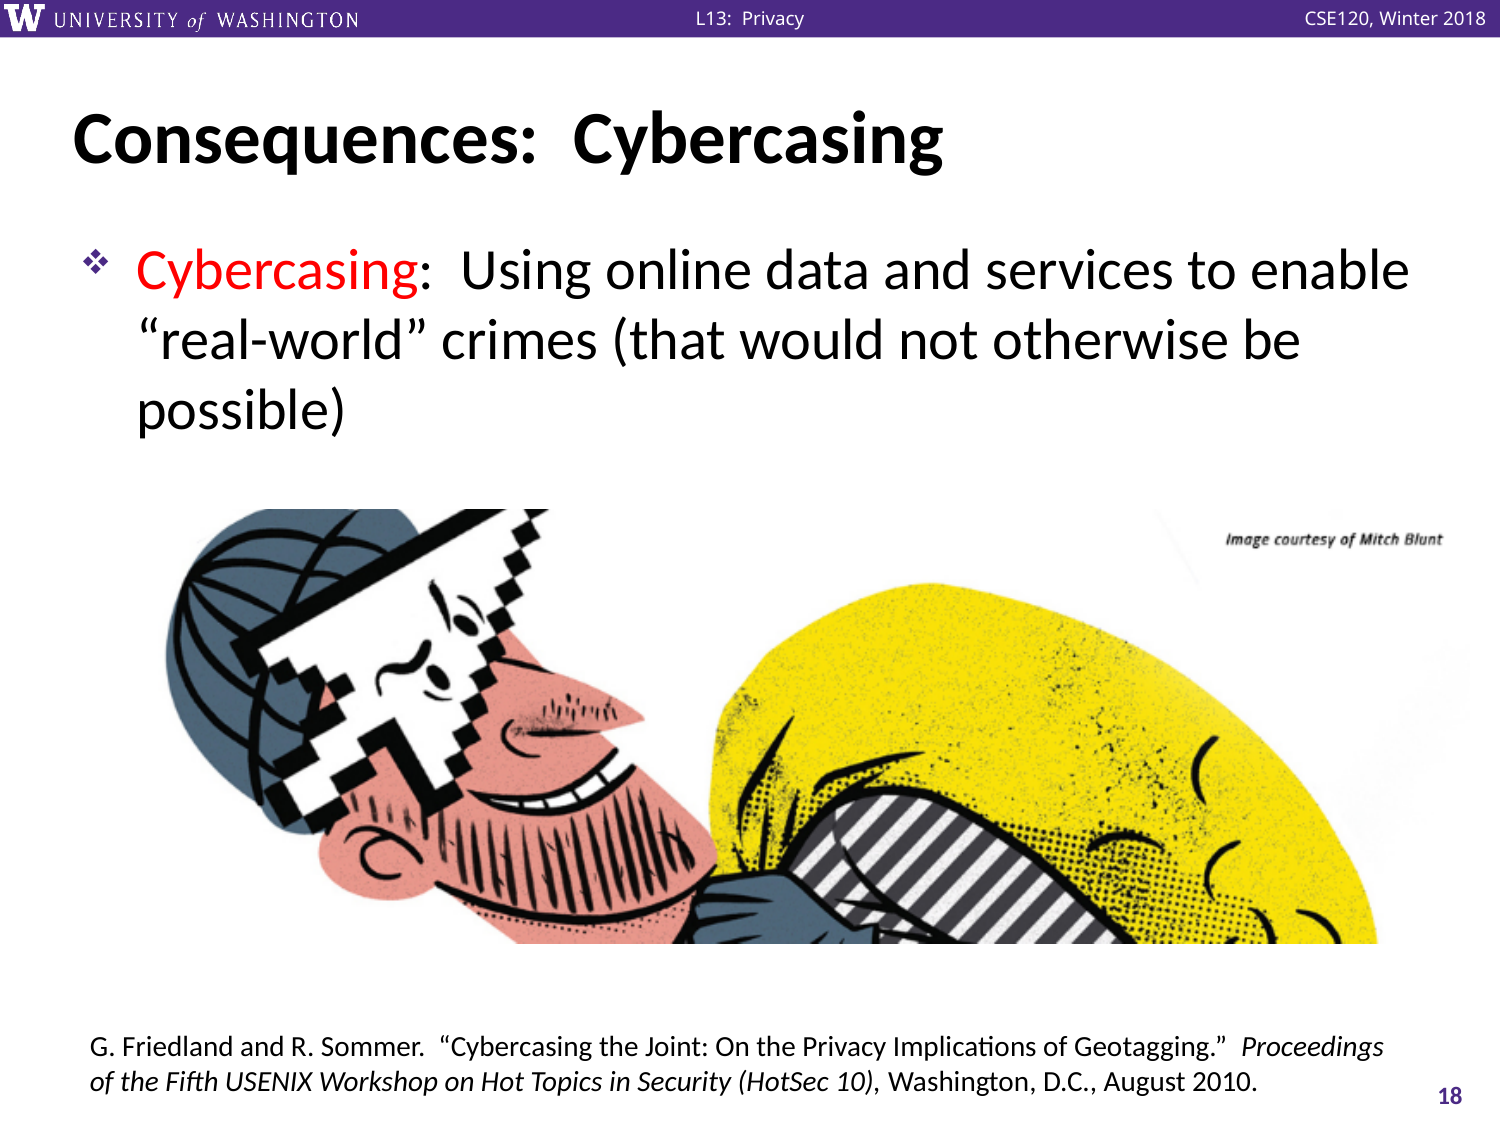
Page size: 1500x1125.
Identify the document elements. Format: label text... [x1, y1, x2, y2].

title Consequences: Cybercasing [58, 71, 1438, 197]
list Cybercasing: Using online data and services to enable “real-world” crimes (that would not otherwise be possible) [64, 223, 1438, 1040]
picture [119, 509, 1471, 944]
text_box G. Friedland and R. Sommer. “Cybercasing the Joint: On the Privacy Implications of Geotagging.” Proceedings of the Fifth USENIX Workshop on Hot Topics in Security (HotSec 10), Washington, D.C., August 2010. [74, 1019, 1425, 1105]
picture [4, 4, 358, 32]
slide_number 18 [1400, 1065, 1500, 1125]
